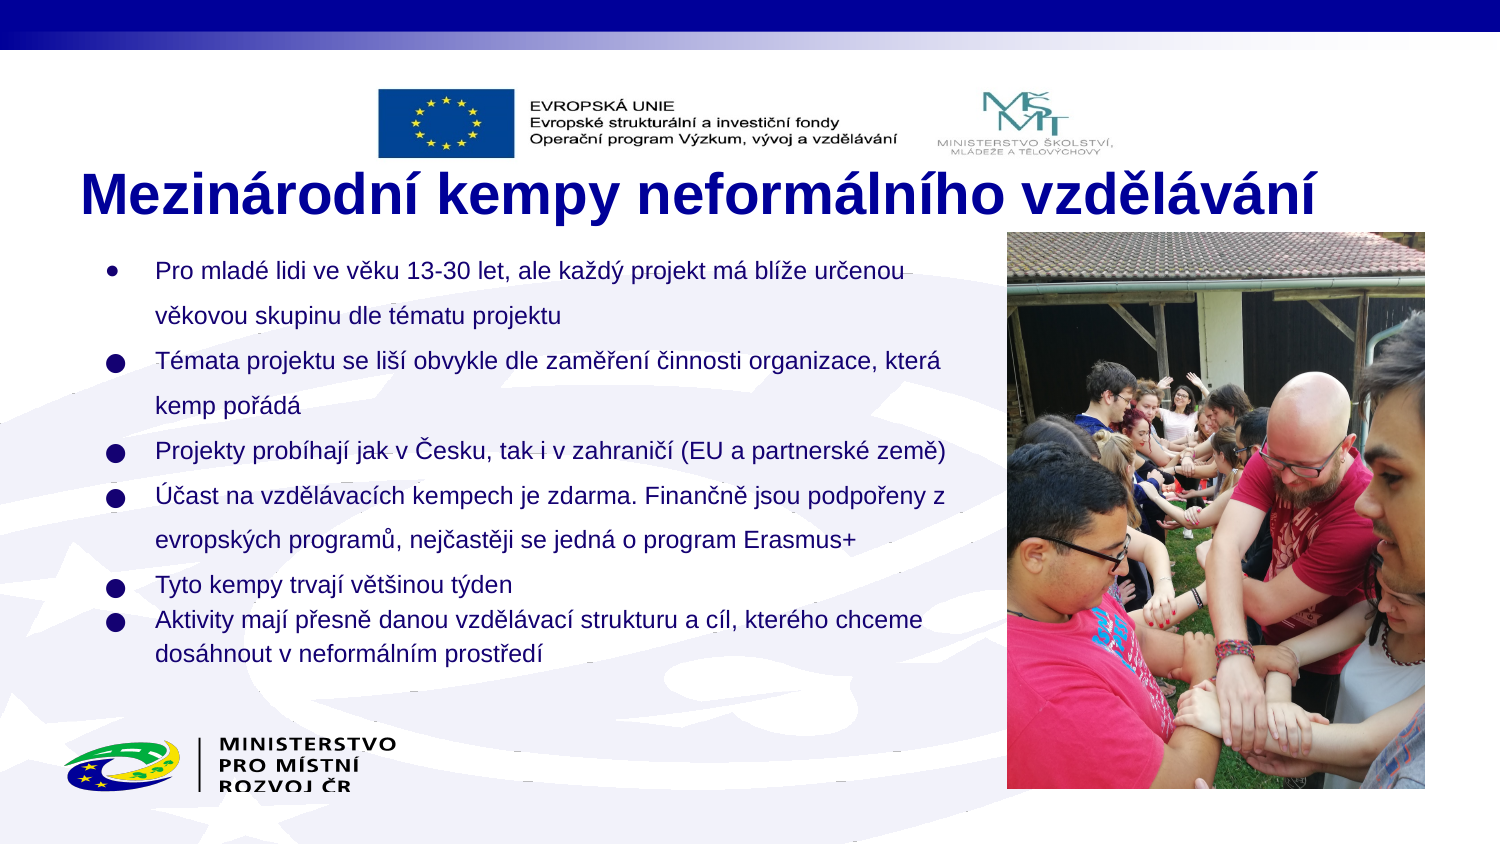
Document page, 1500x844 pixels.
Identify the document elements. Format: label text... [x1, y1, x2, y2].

title Mezinárodní kempy neformálního vzdělávání [64, 148, 1426, 211]
picture [0, 231, 1426, 844]
list Pro mladé lidi ve věku 13-30 let, ale každý projekt má blíže určenou věkovou skupinu dle tématu projektu Témata projektu se liší obvykle dle zaměření činnosti organizace, která kemp pořádá Projekty probíhají jak v Česku, tak i v zahraničí (EU a partnerské země) Účast na vzdělávacích kempech je zdarma. Finančně jsou podpořeny z evropských programů, nejčastěji se jedná o program Erasmus+ Tyto kempy trvají většinou týden Aktivity mají přesně danou vzdělávací strukturu a cíl, kterého chceme dosáhnout v neformálním prostředí [64, 232, 990, 773]
picture [332, 54, 1158, 148]
